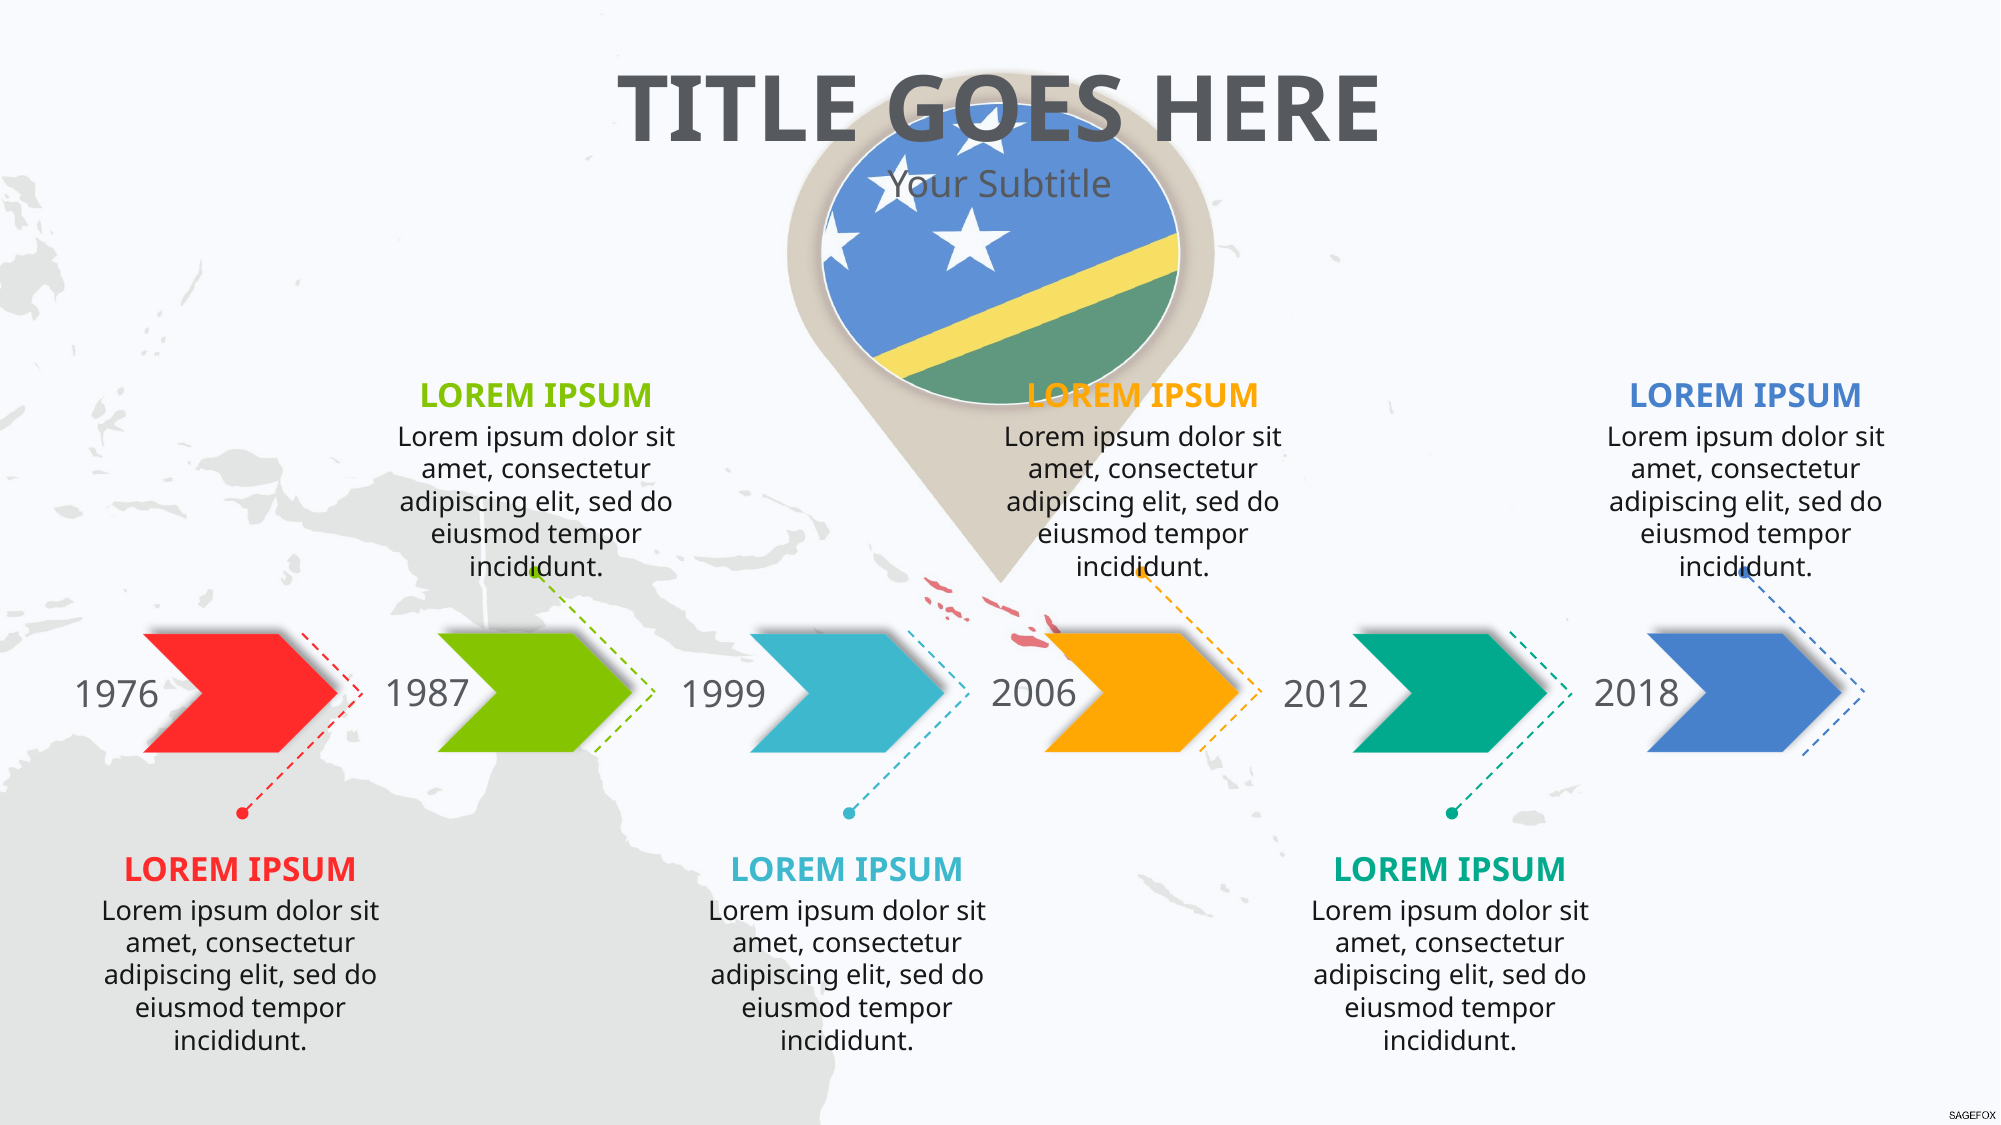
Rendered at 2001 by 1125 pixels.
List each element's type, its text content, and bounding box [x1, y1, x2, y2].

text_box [594, 693, 655, 752]
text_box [242, 693, 363, 814]
text_box LOREM IPSUM Lorem ipsum dolor sit amet, consectetur adipiscing elit, sed do eiusmod tempor incididunt. [361, 374, 712, 582]
text_box LOREM IPSUM Lorem ipsum dolor sit amet, consectetur adipiscing elit, sed do eiusmod tempor incididunt. [1570, 374, 1921, 582]
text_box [1451, 693, 1572, 814]
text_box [1802, 695, 1863, 756]
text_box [908, 630, 968, 691]
text_box [747, 632, 946, 754]
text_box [1141, 572, 1262, 693]
text_box LOREM IPSUM Lorem ipsum dolor sit amet, consectetur adipiscing elit, sed do eiusmod tempor incididunt. [1275, 848, 1625, 1056]
text_box LOREM IPSUM Lorem ipsum dolor sit amet, consectetur adipiscing elit, sed do eiusmod tempor incididunt. [968, 374, 1318, 582]
text_box LOREM IPSUM Lorem ipsum dolor sit amet, consectetur adipiscing elit, sed do eiusmod tempor incididunt. [672, 848, 1022, 1056]
text_box [140, 632, 302, 754]
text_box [534, 572, 655, 693]
text_box LOREM IPSUM Lorem ipsum dolor sit amet, consectetur adipiscing elit, sed do eiusmod tempor incididunt. [65, 848, 416, 1056]
text_box 1999 [662, 663, 784, 723]
picture [1925, 0, 2001, 1125]
text_box 2012 [1265, 663, 1387, 723]
text_box TITLE GOES HERE Your Subtitle [548, 42, 1452, 212]
text_box 2006 [973, 661, 1095, 722]
text_box [1644, 632, 1844, 754]
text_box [1510, 631, 1570, 692]
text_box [849, 693, 970, 814]
text_box [1041, 632, 1199, 754]
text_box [302, 633, 362, 693]
text_box 1987 [366, 661, 488, 722]
text_box 2018 [1576, 661, 1698, 722]
text_box [434, 632, 594, 754]
text_box 1976 [55, 663, 178, 723]
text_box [1744, 572, 1865, 693]
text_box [1199, 693, 1260, 752]
text_box [1349, 632, 1549, 754]
